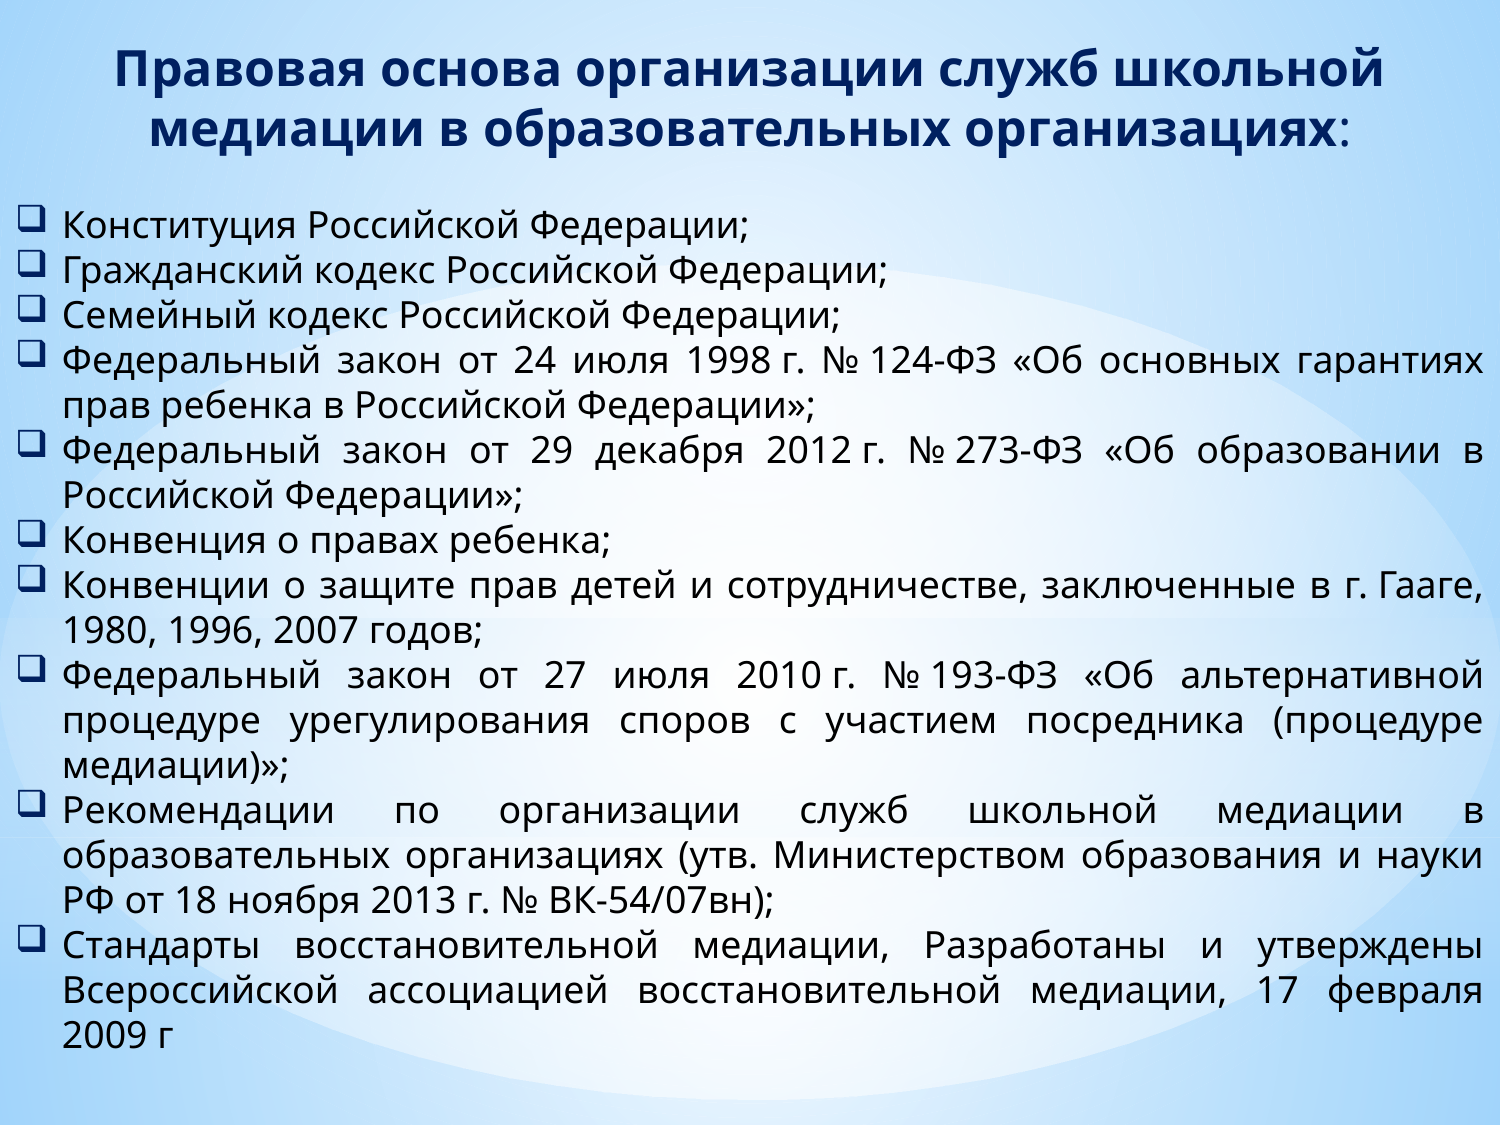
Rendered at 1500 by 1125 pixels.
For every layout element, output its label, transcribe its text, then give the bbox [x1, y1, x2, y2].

text_box Правовая основа организации служб школьной медиации в образовательных организациях: Конституция Российской Федерации; Гражданский кодекс Российской Федерации; Семейный кодекс Российской Федерации; Федеральный закон от 24 июля 1998 г. № 124-ФЗ «Об основных гарантиях прав ребенка в Российской Федерации»; Федеральный закон от 29 декабря 2012 г. № 273-ФЗ «Об образовании в Российской Федерации»; Конвенция о правах ребенка; Конвенции о защите прав детей и сотрудничестве, заключенные в г. Гааге, 1980, 1996, 2007 годов; Федеральный закон от 27 июля 2010 г. № 193-ФЗ «Об альтернативной процедуре урегулирования споров с участием посредника (процедуре медиации)»; Рекомендации по организации служб школьной медиации в образовательных организациях (утв. Министерством образования и науки РФ от 18 ноября 2013 г. № ВК-54/07вн); Стандарты восстановительной медиации, Разработаны и утверждены Всероссийской ассоциацией восстановительной медиации, 17 февраля 2009 г [0, 28, 1500, 1125]
